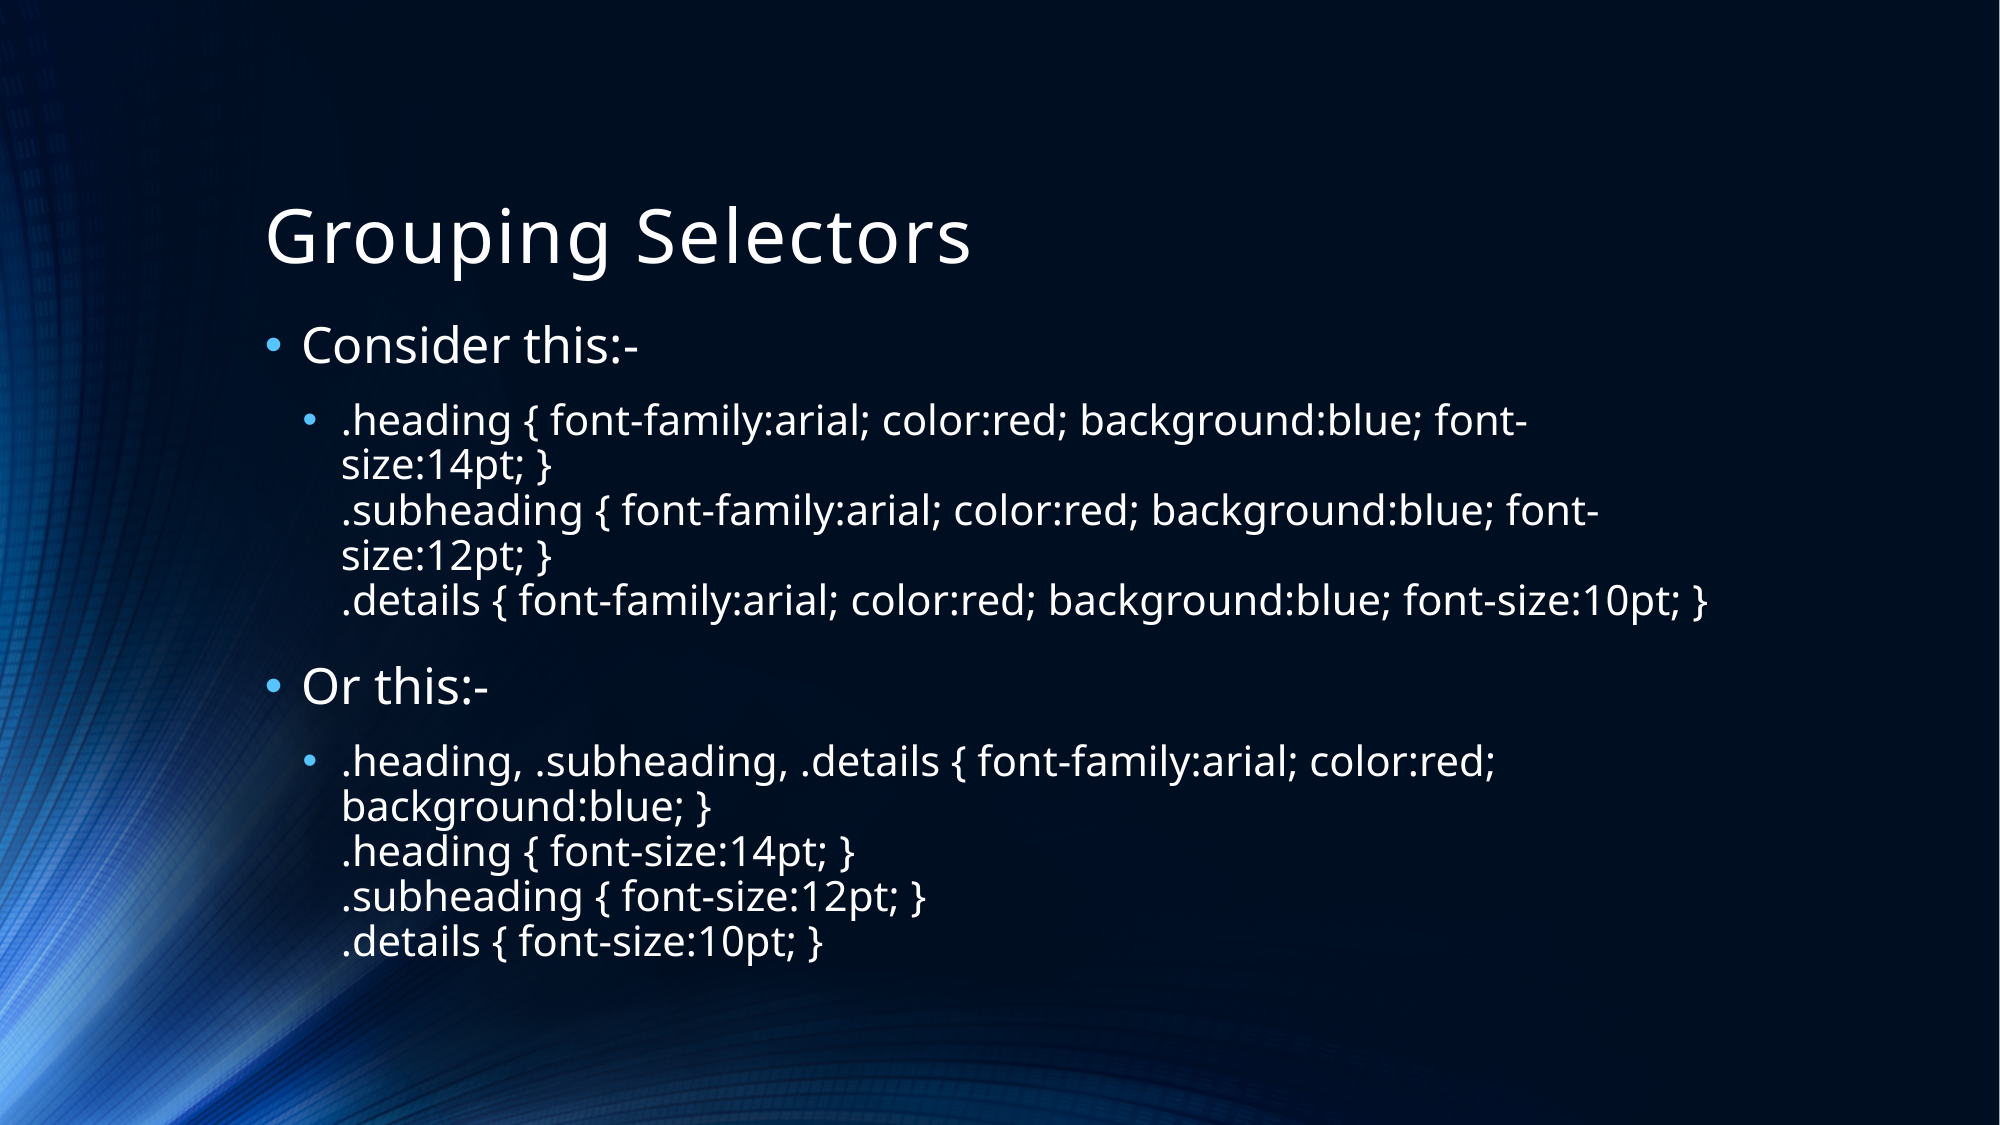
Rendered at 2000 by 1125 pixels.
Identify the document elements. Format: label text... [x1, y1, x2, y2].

title Grouping Selectors [249, 62, 1750, 288]
list Consider this:- .heading { font-family:arial; color:red; background:blue; font-size:14pt; } .subheading { font-family:arial; color:red; background:blue; font-size:12pt; } .details { font-family:arial; color:red; background:blue; font-size:10pt; } Or this:- .heading, .subheading, .details { font-family:arial; color:red; background:blue; } .heading { font-size:14pt; } .subheading { font-size:12pt; } .details { font-size:10pt; } [249, 312, 1749, 988]
picture [0, 0, 2000, 1125]
